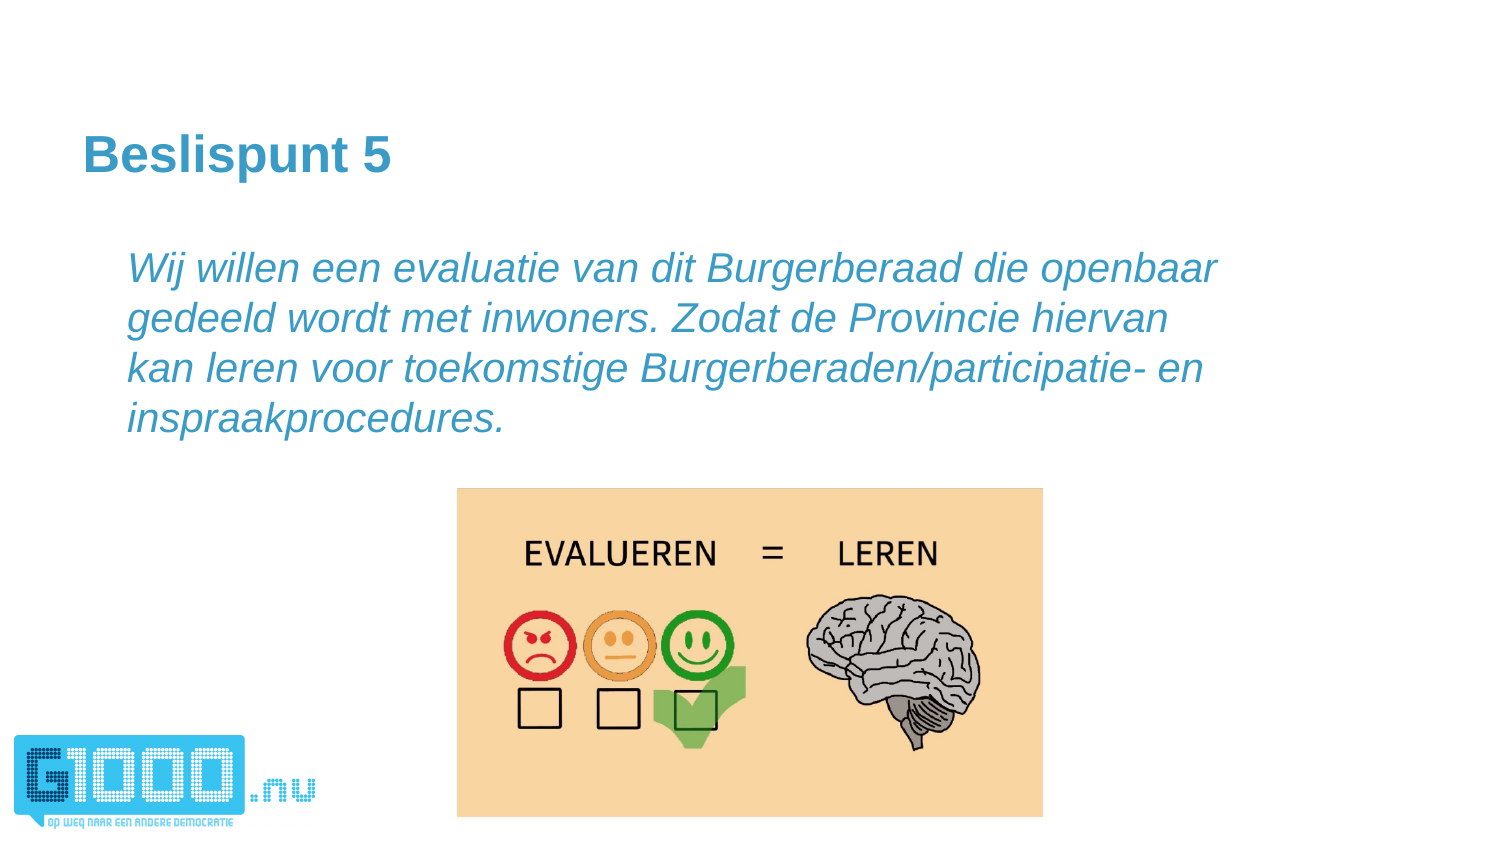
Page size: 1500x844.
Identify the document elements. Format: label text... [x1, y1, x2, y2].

list Wij willen een evaluatie van dit Burgerberaad die openbaar gedeeld wordt met inwoners. Zodat de Provincie hiervan kan leren voor toekomstige Burgerberaden/participatie- en inspraakprocedures. [0, 232, 1240, 611]
title Beslispunt 5 [74, 49, 1426, 192]
picture [14, 735, 315, 829]
picture [457, 488, 1043, 818]
